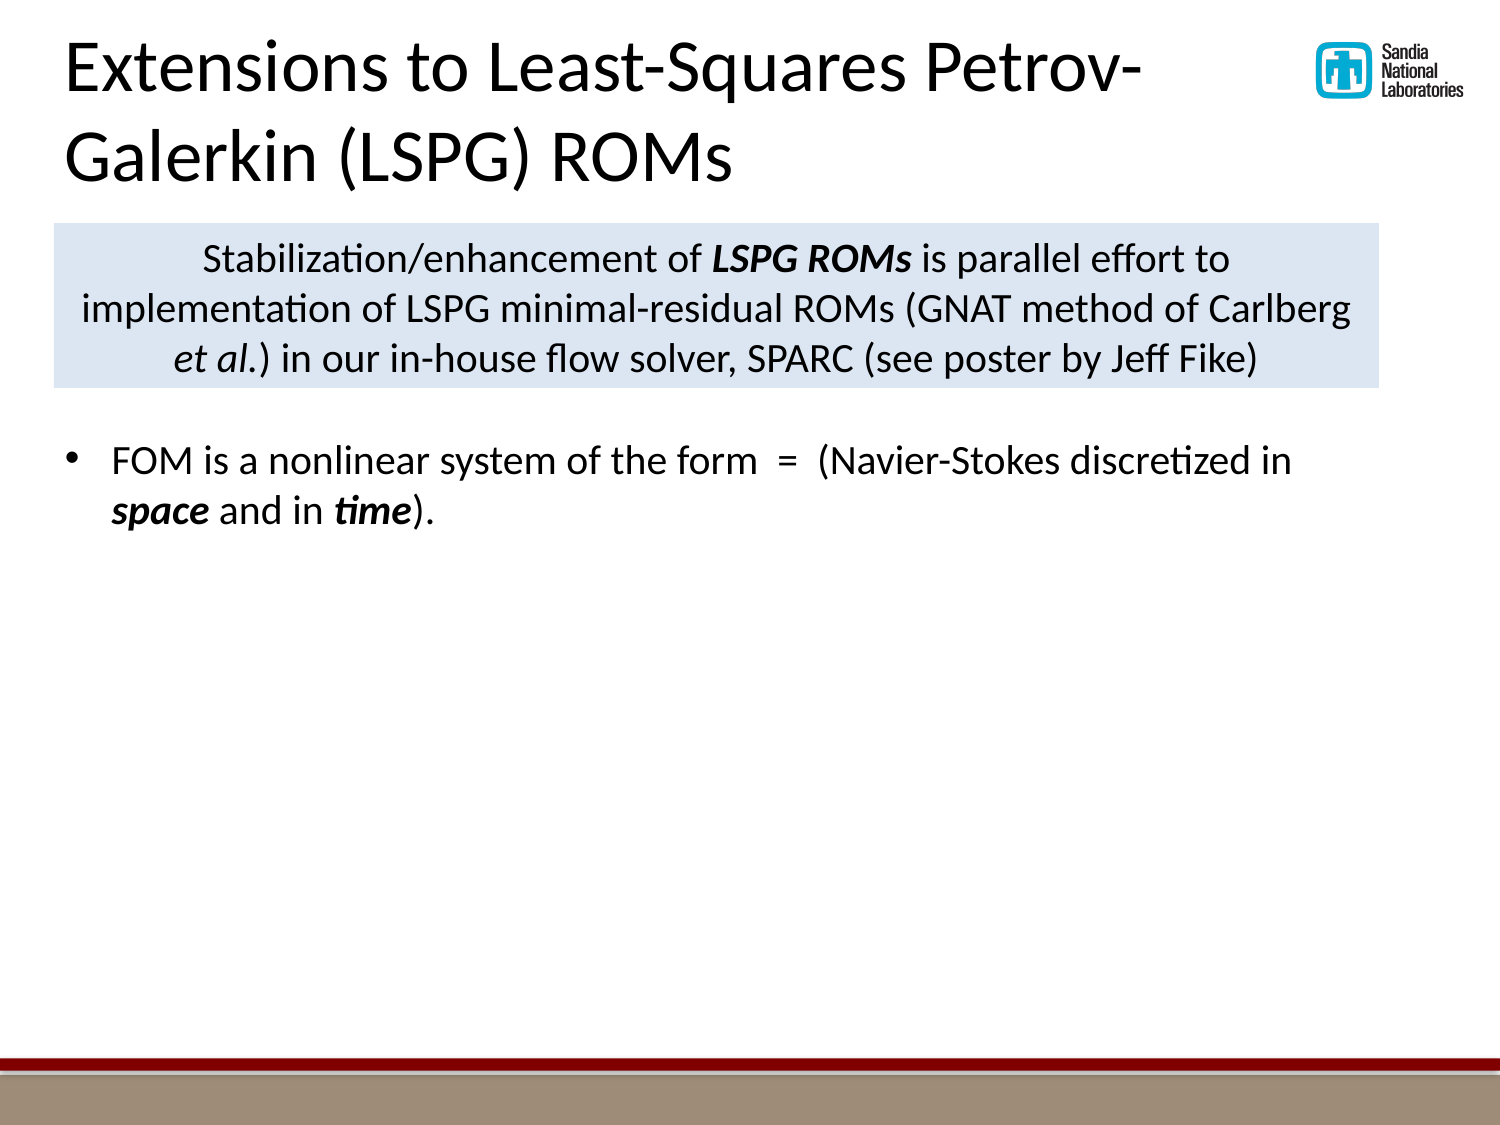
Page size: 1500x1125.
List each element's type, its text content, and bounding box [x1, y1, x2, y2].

text_box Stabilization/enhancement of LSPG ROMs is parallel effort to implementation of LSPG minimal-residual ROMs (GNAT method of Carlberg et al.) in our in-house flow solver, SPARC (see poster by Jeff Fike) [53, 223, 1379, 388]
picture [1400, 37, 1467, 105]
text_box Extensions to Least-Squares Petrov-Galerkin (LSPG) ROMs [50, 24, 1400, 188]
